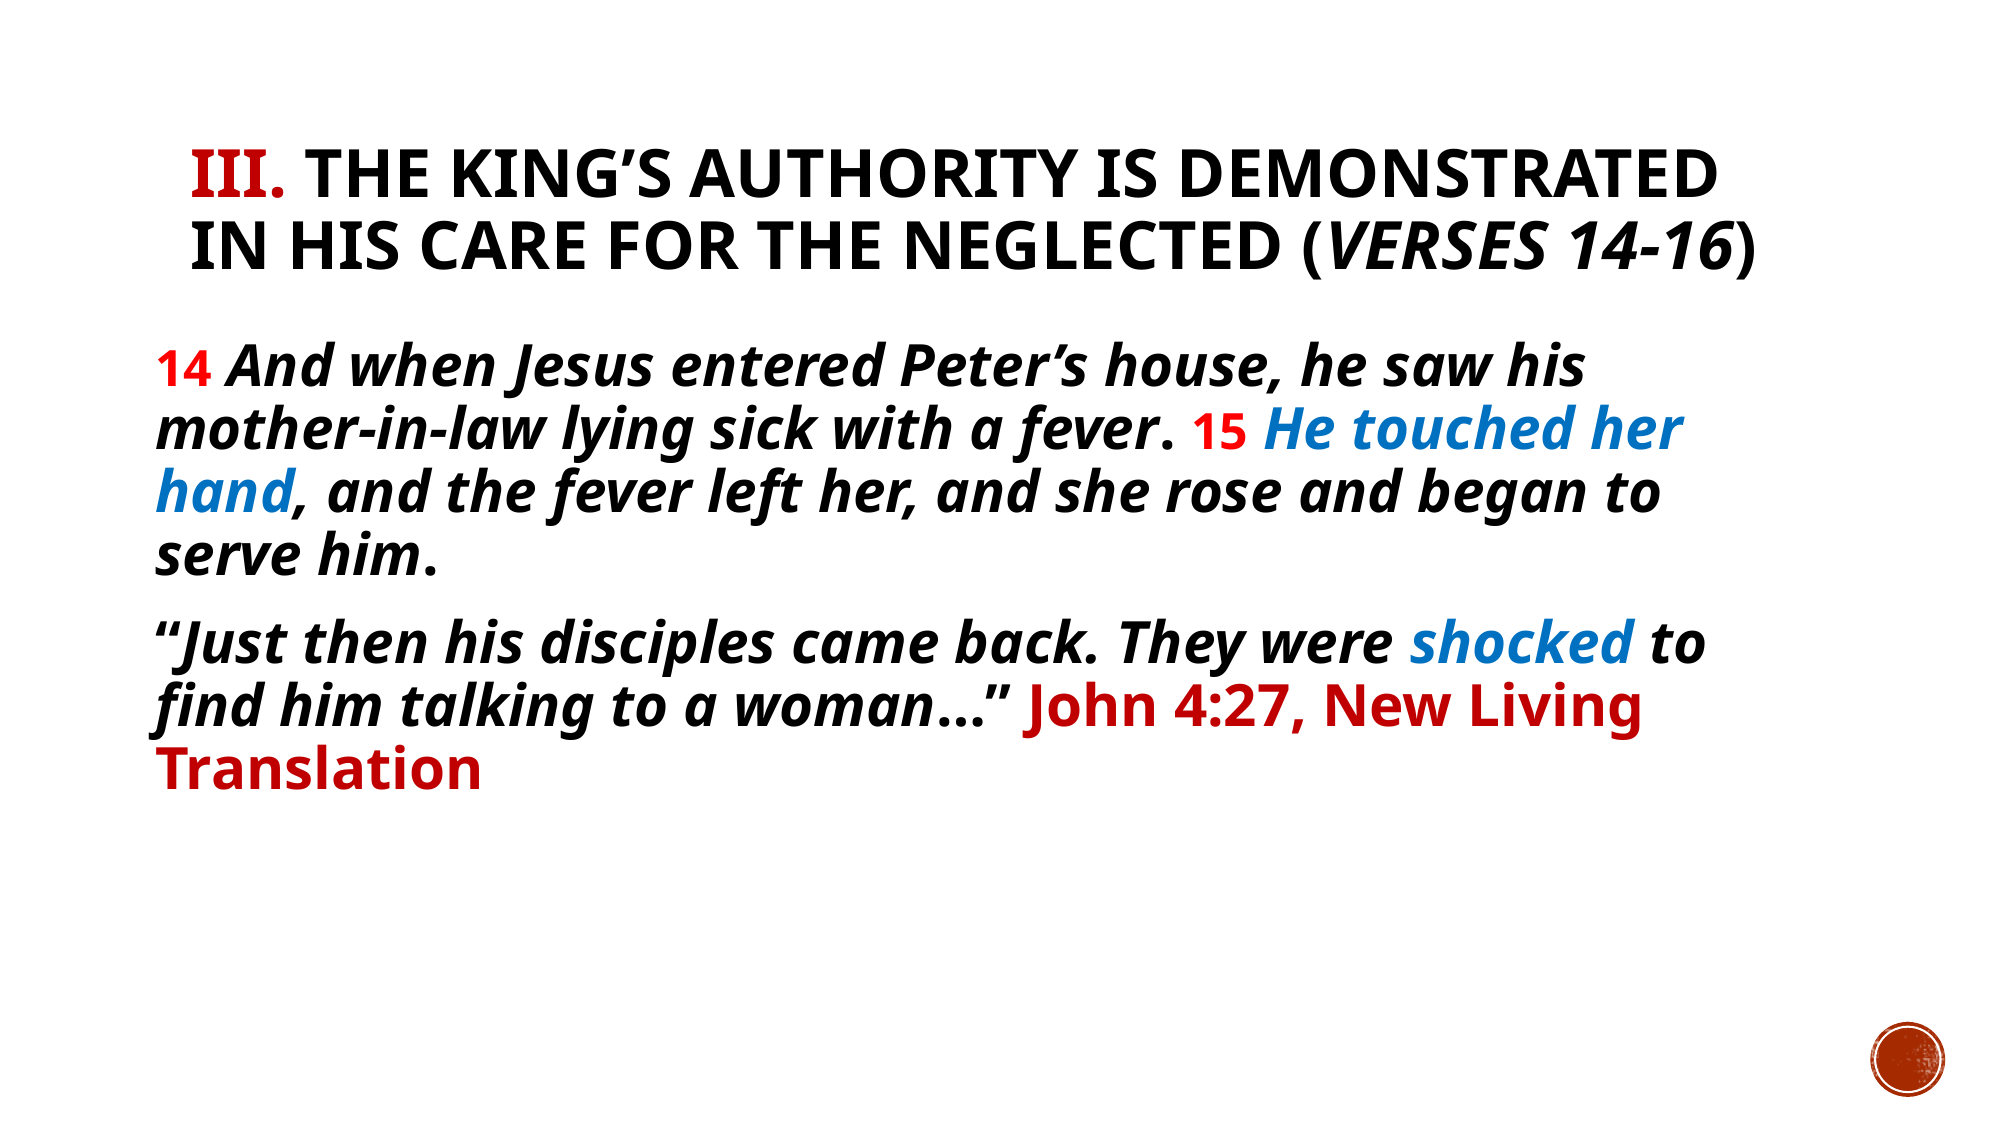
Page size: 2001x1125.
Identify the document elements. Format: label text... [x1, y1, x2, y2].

list 14 And when Jesus entered Peter’s house, he saw his mother-in-law lying sick with a fever. 15 He touched her hand, and the fever left her, and she rose and began to serve him. “Just then his disciples came back. They were shocked to find him talking to a woman…” John 4:27, New Living Translation [140, 328, 1791, 1106]
title III. The King’s authority is demonstrated in His care for the neglected (verses 14-16) [175, 79, 1826, 344]
